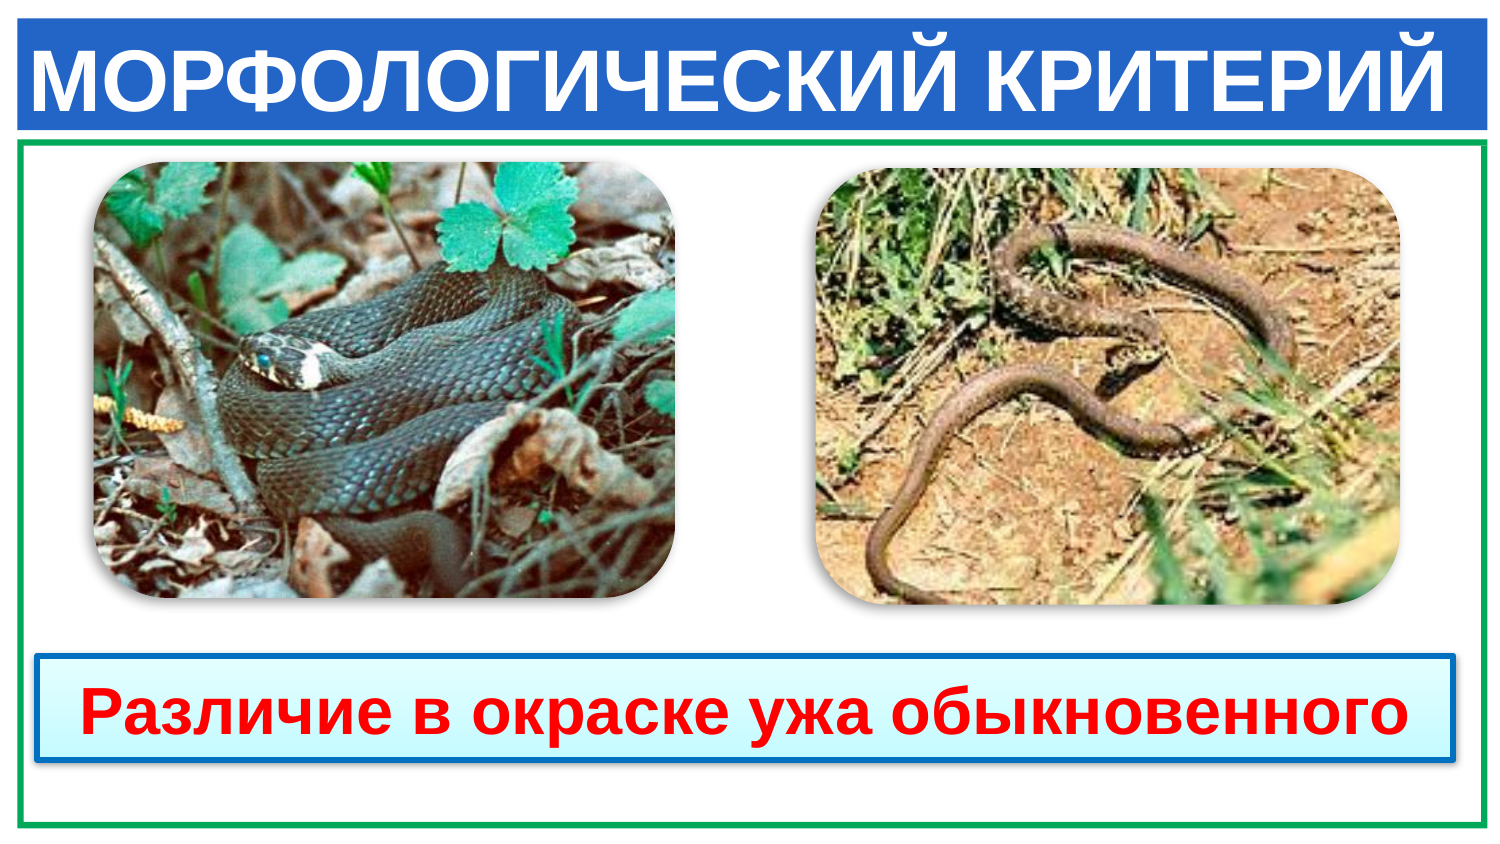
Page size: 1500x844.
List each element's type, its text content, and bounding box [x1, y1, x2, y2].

title МОРФОЛОГИЧЕСКИЙ КРИТЕРИЙ [17, 34, 1483, 136]
picture [93, 161, 676, 599]
text_box Различие в окраске ужа обыкновенного [36, 655, 1454, 760]
picture [815, 167, 1401, 605]
